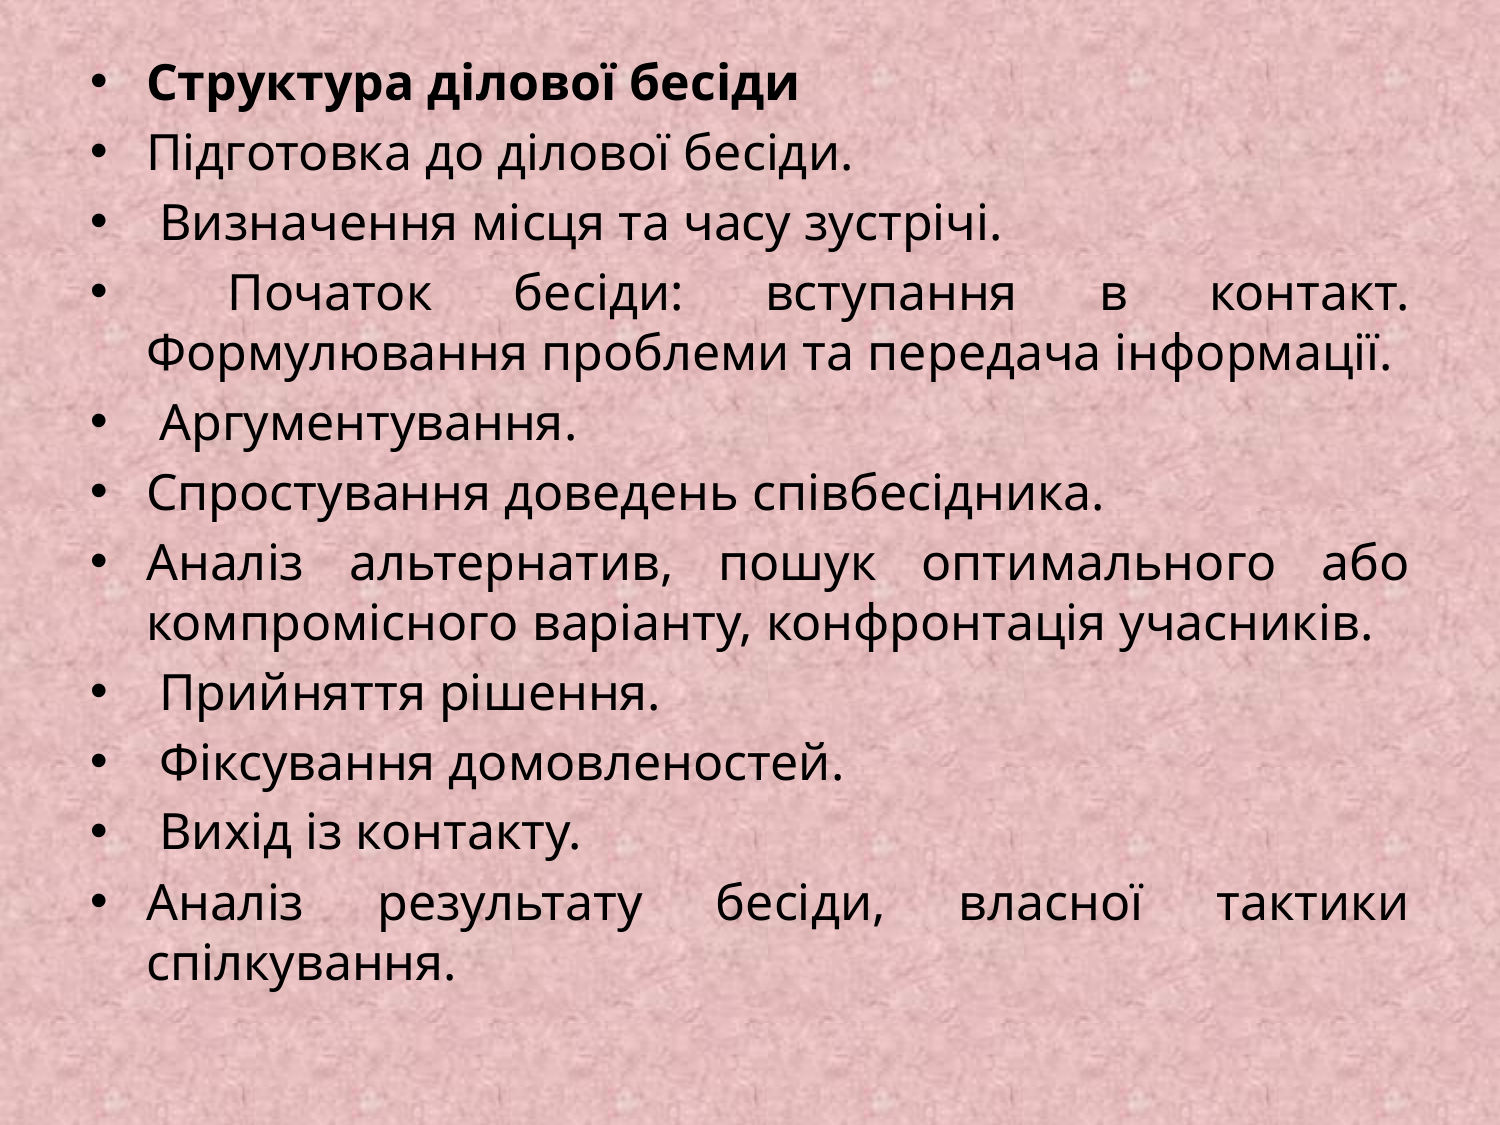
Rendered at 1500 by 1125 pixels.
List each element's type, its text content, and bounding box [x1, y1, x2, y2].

picture [0, 0, 1500, 1125]
list Структура ділової бесіди Підготовка до ділової бесіди. Визначення місця та часу зустрічі. Початок бесіди: вступання в контакт. Формулювання проблеми та передача інформації. Аргументування. Спростування доведень співбесідника. Аналіз альтернатив, пошук оптимального або компромісного варіанту, конфронтація учасників. Прийняття рішення. Фіксування домовленостей. Вихід із контакту. Аналіз результату бесіди, власної тактики спілкування. [75, 42, 1425, 1005]
